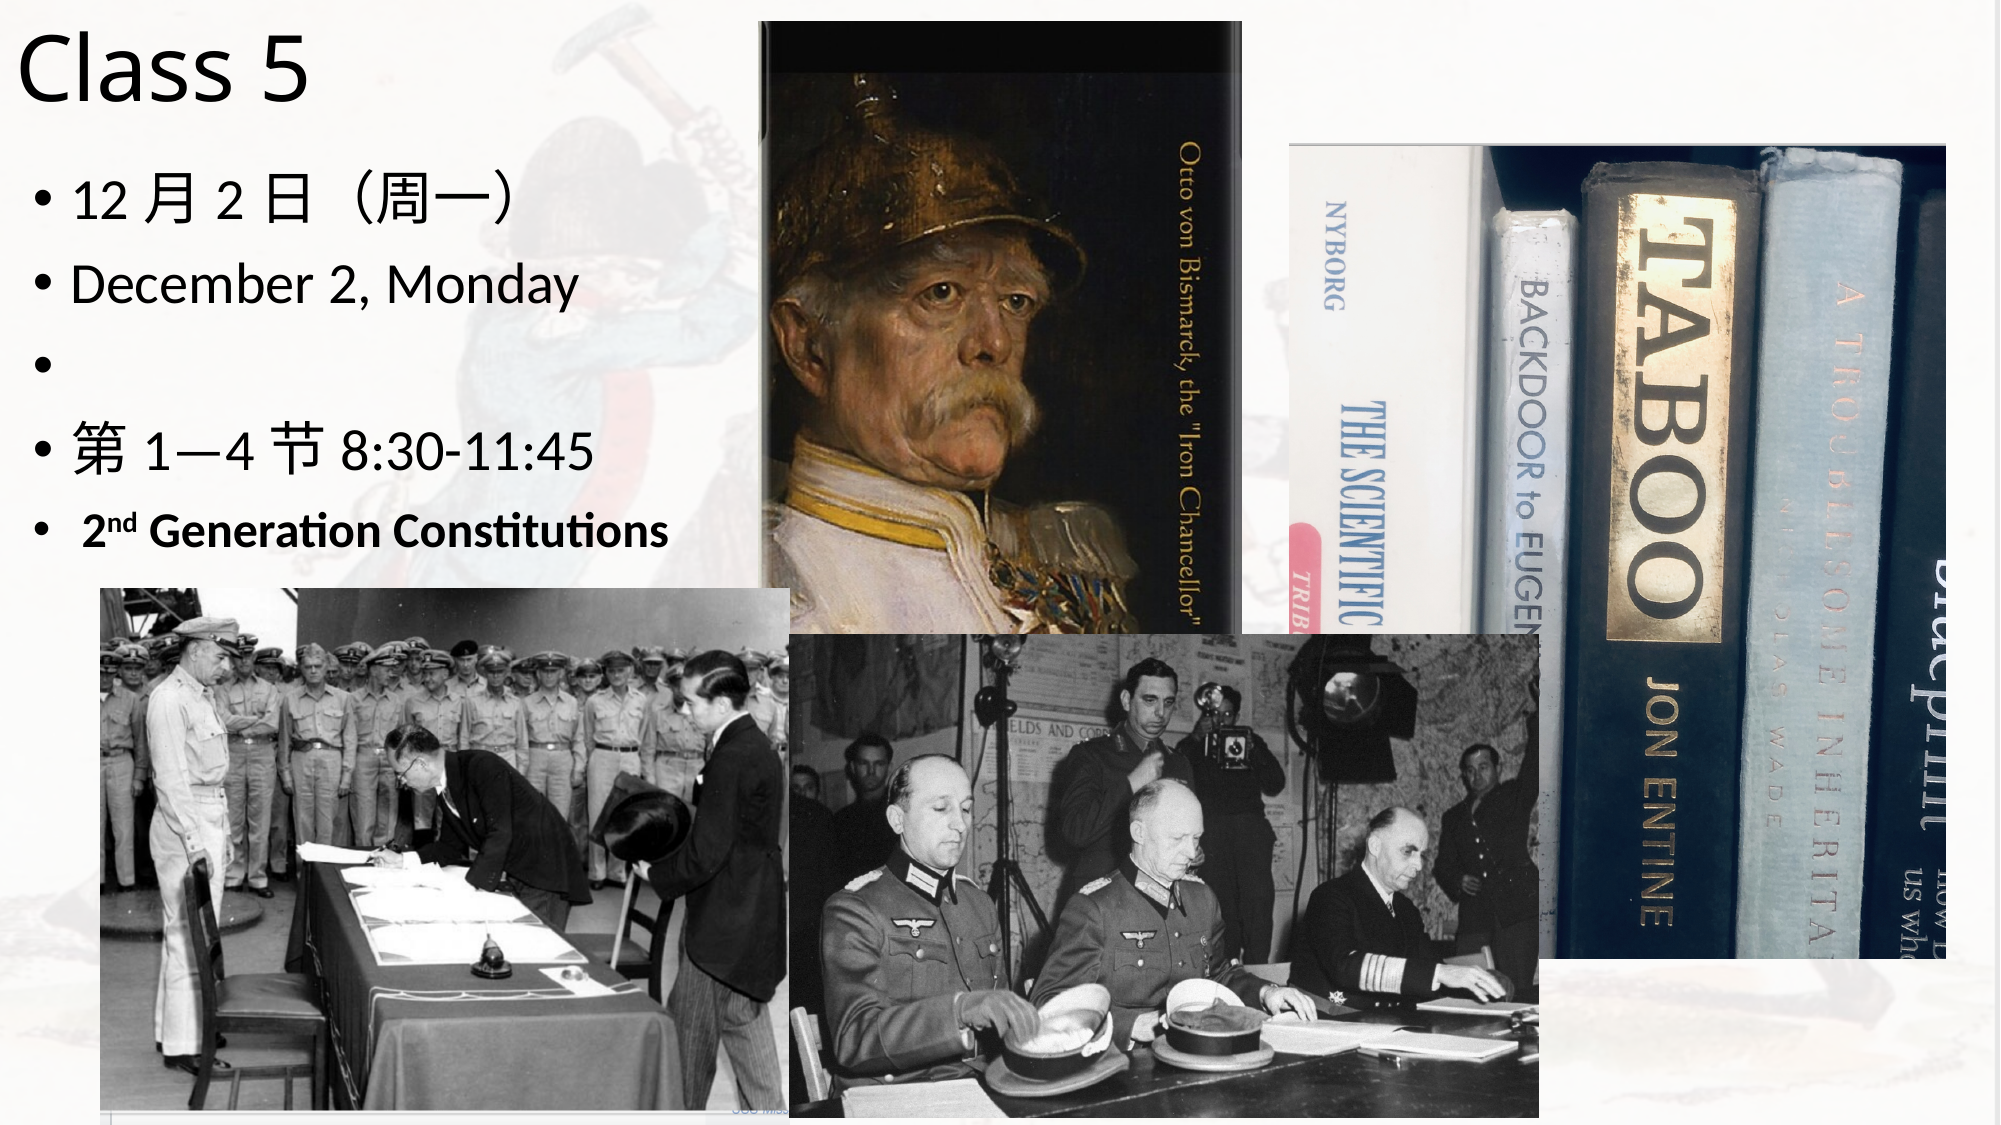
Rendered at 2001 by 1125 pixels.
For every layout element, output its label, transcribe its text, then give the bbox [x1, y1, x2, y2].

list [1289, 143, 1946, 959]
title Class 5 [0, 0, 1016, 144]
list 12月2日（周一） December 2, Monday 第1—4节8:30-11:45 2nd Generation Constitutions [17, 161, 758, 627]
picture [100, 21, 1539, 1125]
